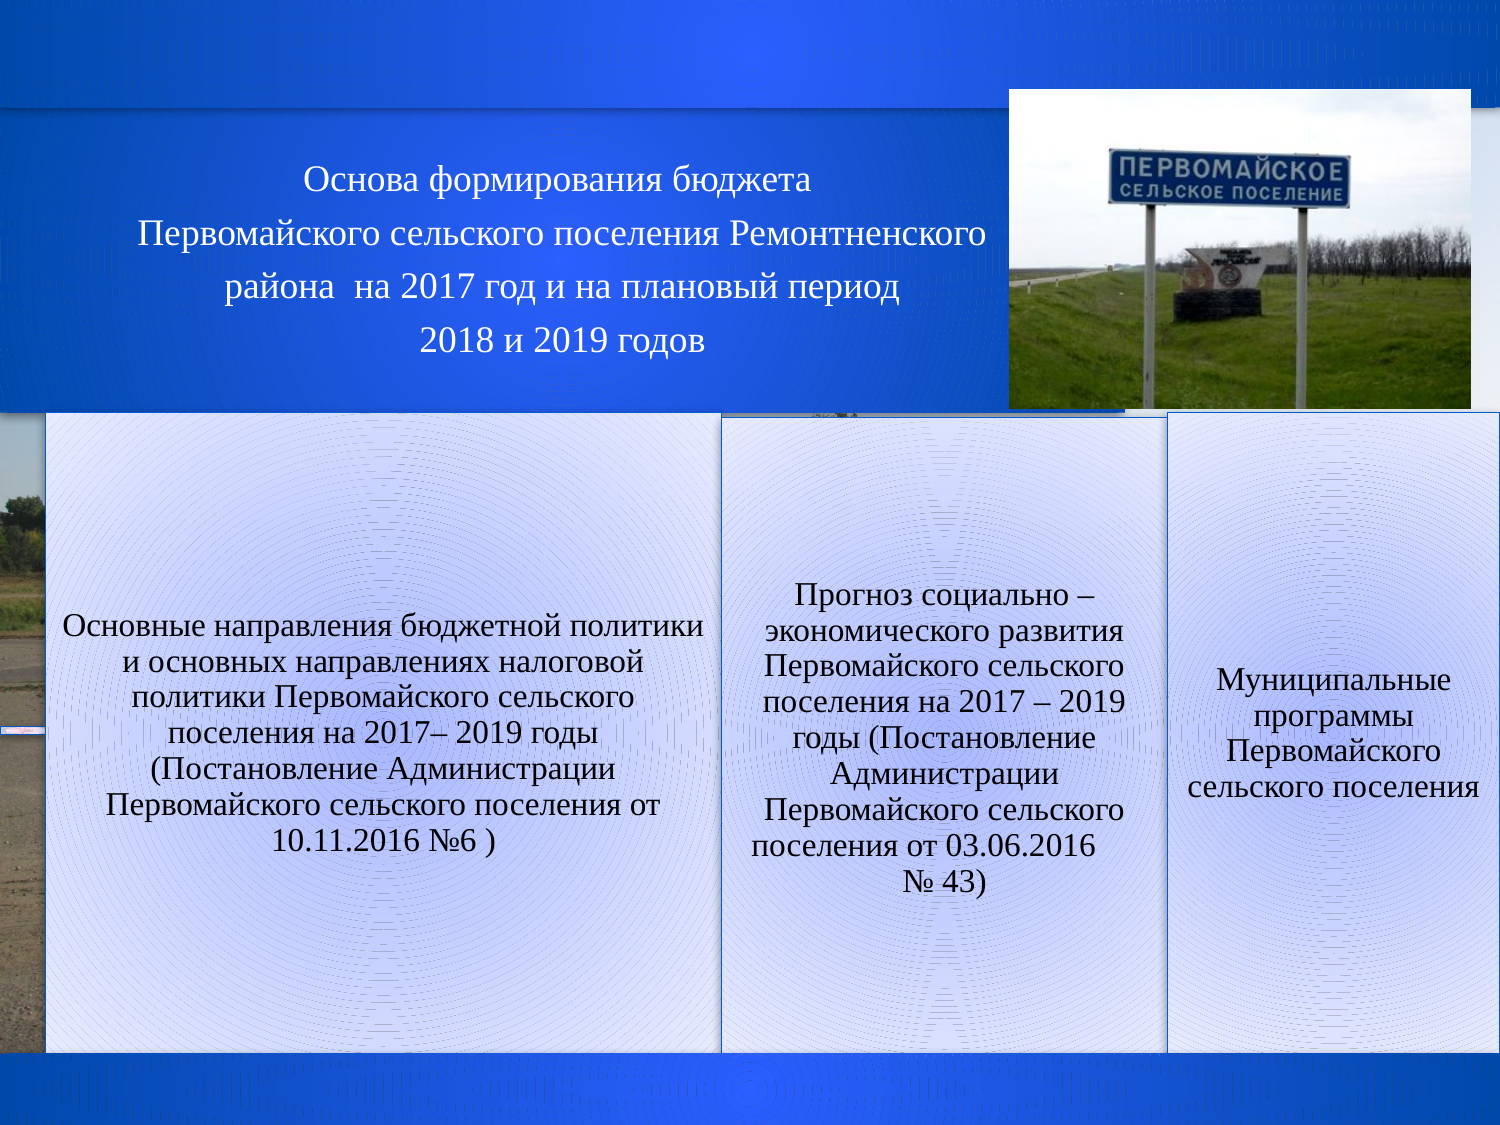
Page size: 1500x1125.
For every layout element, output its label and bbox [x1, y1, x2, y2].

text_box [0, 107, 1500, 1125]
picture [0, 0, 1500, 410]
